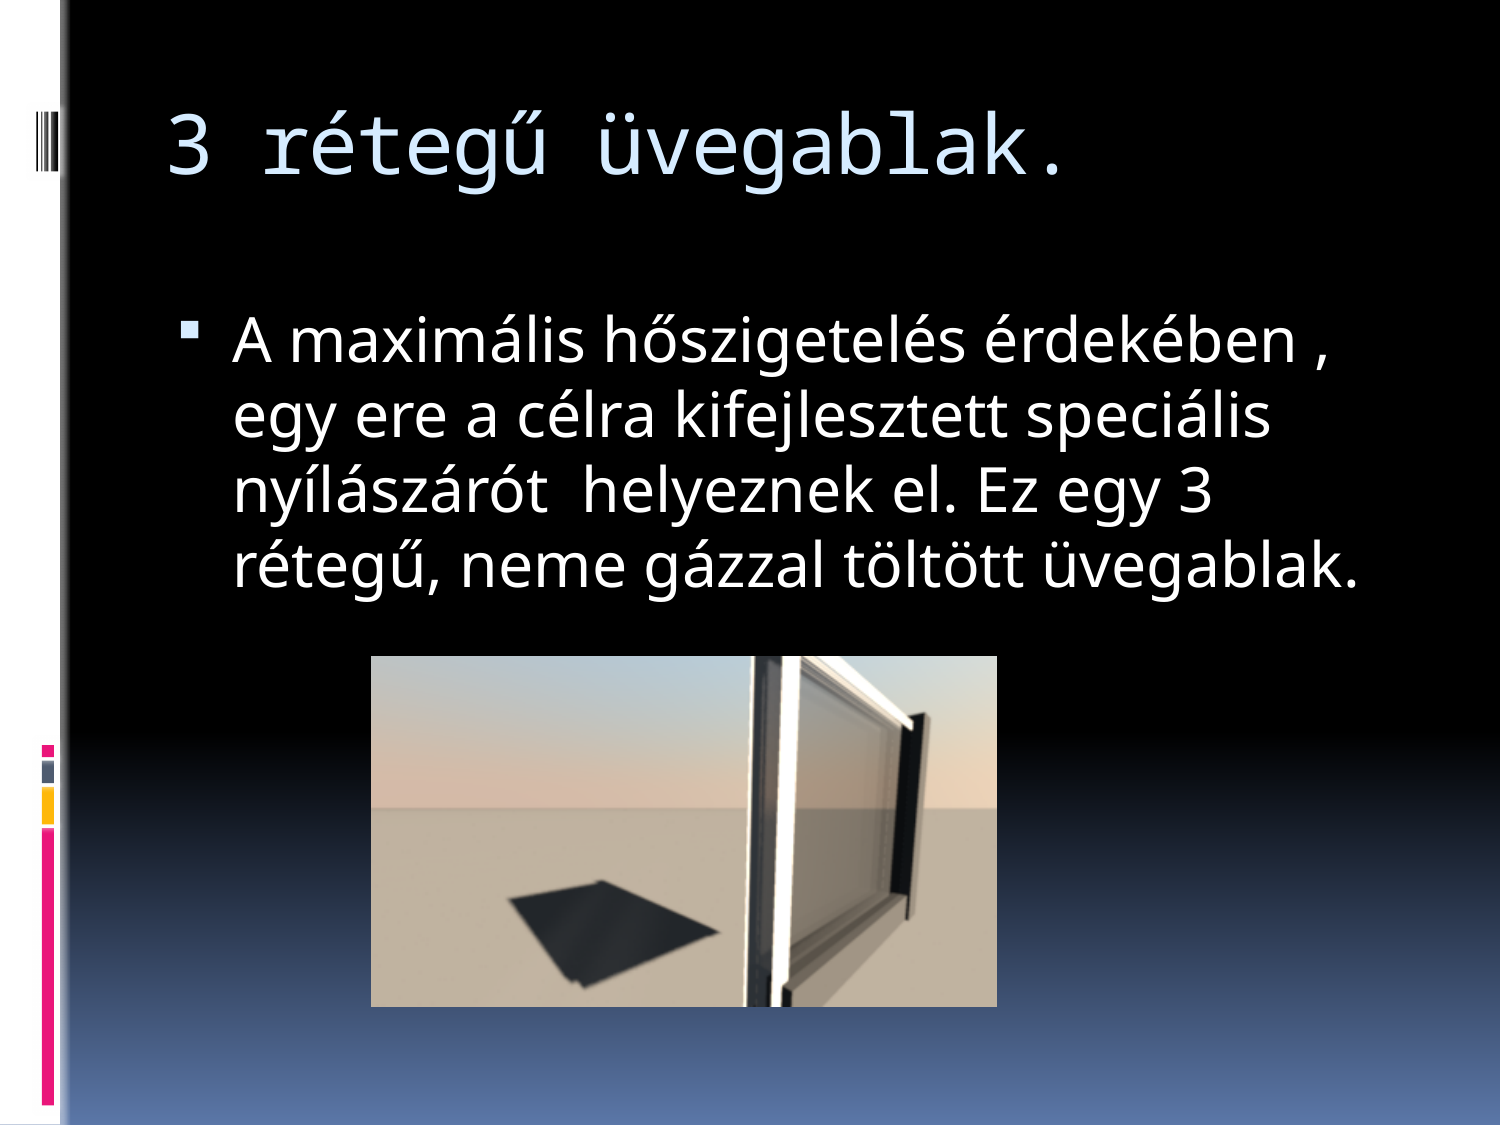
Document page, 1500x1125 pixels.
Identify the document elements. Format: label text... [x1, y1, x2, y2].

list A maximális hőszigetelés érdekében , egy ere a célra kifejlesztett speciális nyílászárót helyeznek el. Ez egy 3 rétegű, neme gázzal töltött üvegablak. [150, 292, 1425, 1043]
title 3 rétegű üvegablak. [150, 83, 1425, 234]
picture [371, 656, 998, 1008]
